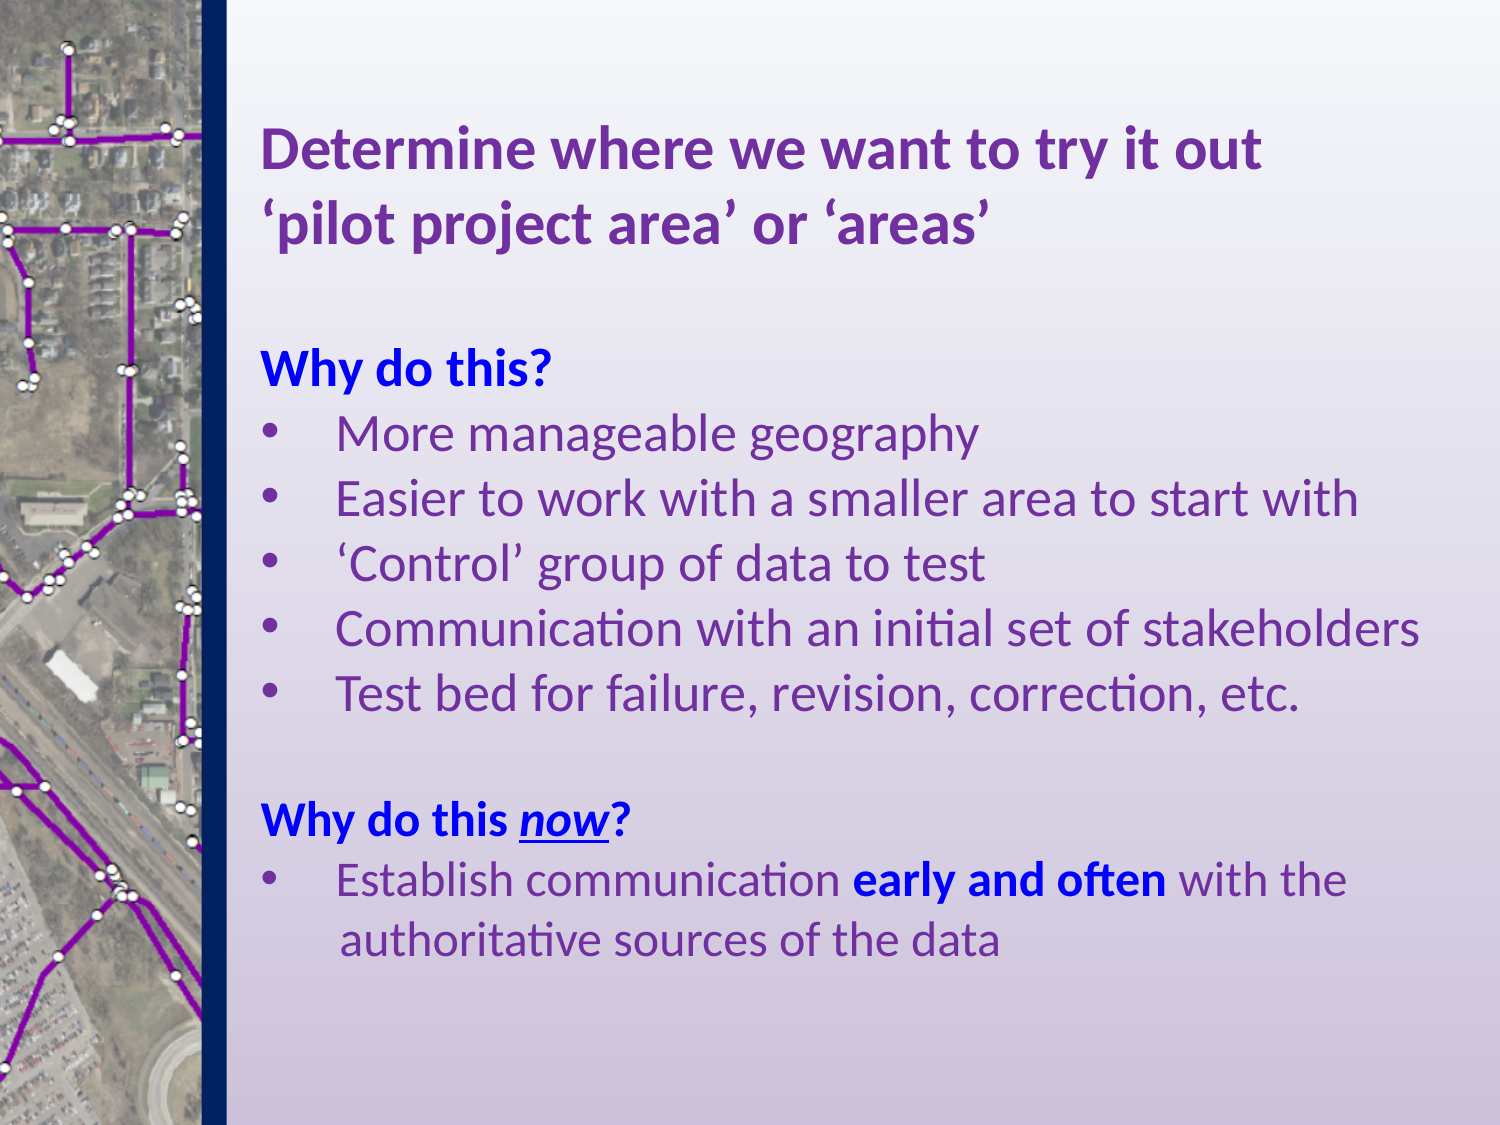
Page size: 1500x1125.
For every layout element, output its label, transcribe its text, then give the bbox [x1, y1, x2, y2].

text_box [229, 0, 1500, 1125]
picture [0, 0, 226, 1125]
text_box Determine where we want to try it out ‘pilot project area’ or ‘areas’ Why do this? More manageable geography Easier to work with a smaller area to start with ‘Control’ group of data to test Communication with an initial set of stakeholders Test bed for failure, revision, correction, etc. Why do this now? Establish communication early and often with the authoritative sources of the data [245, 99, 1500, 975]
